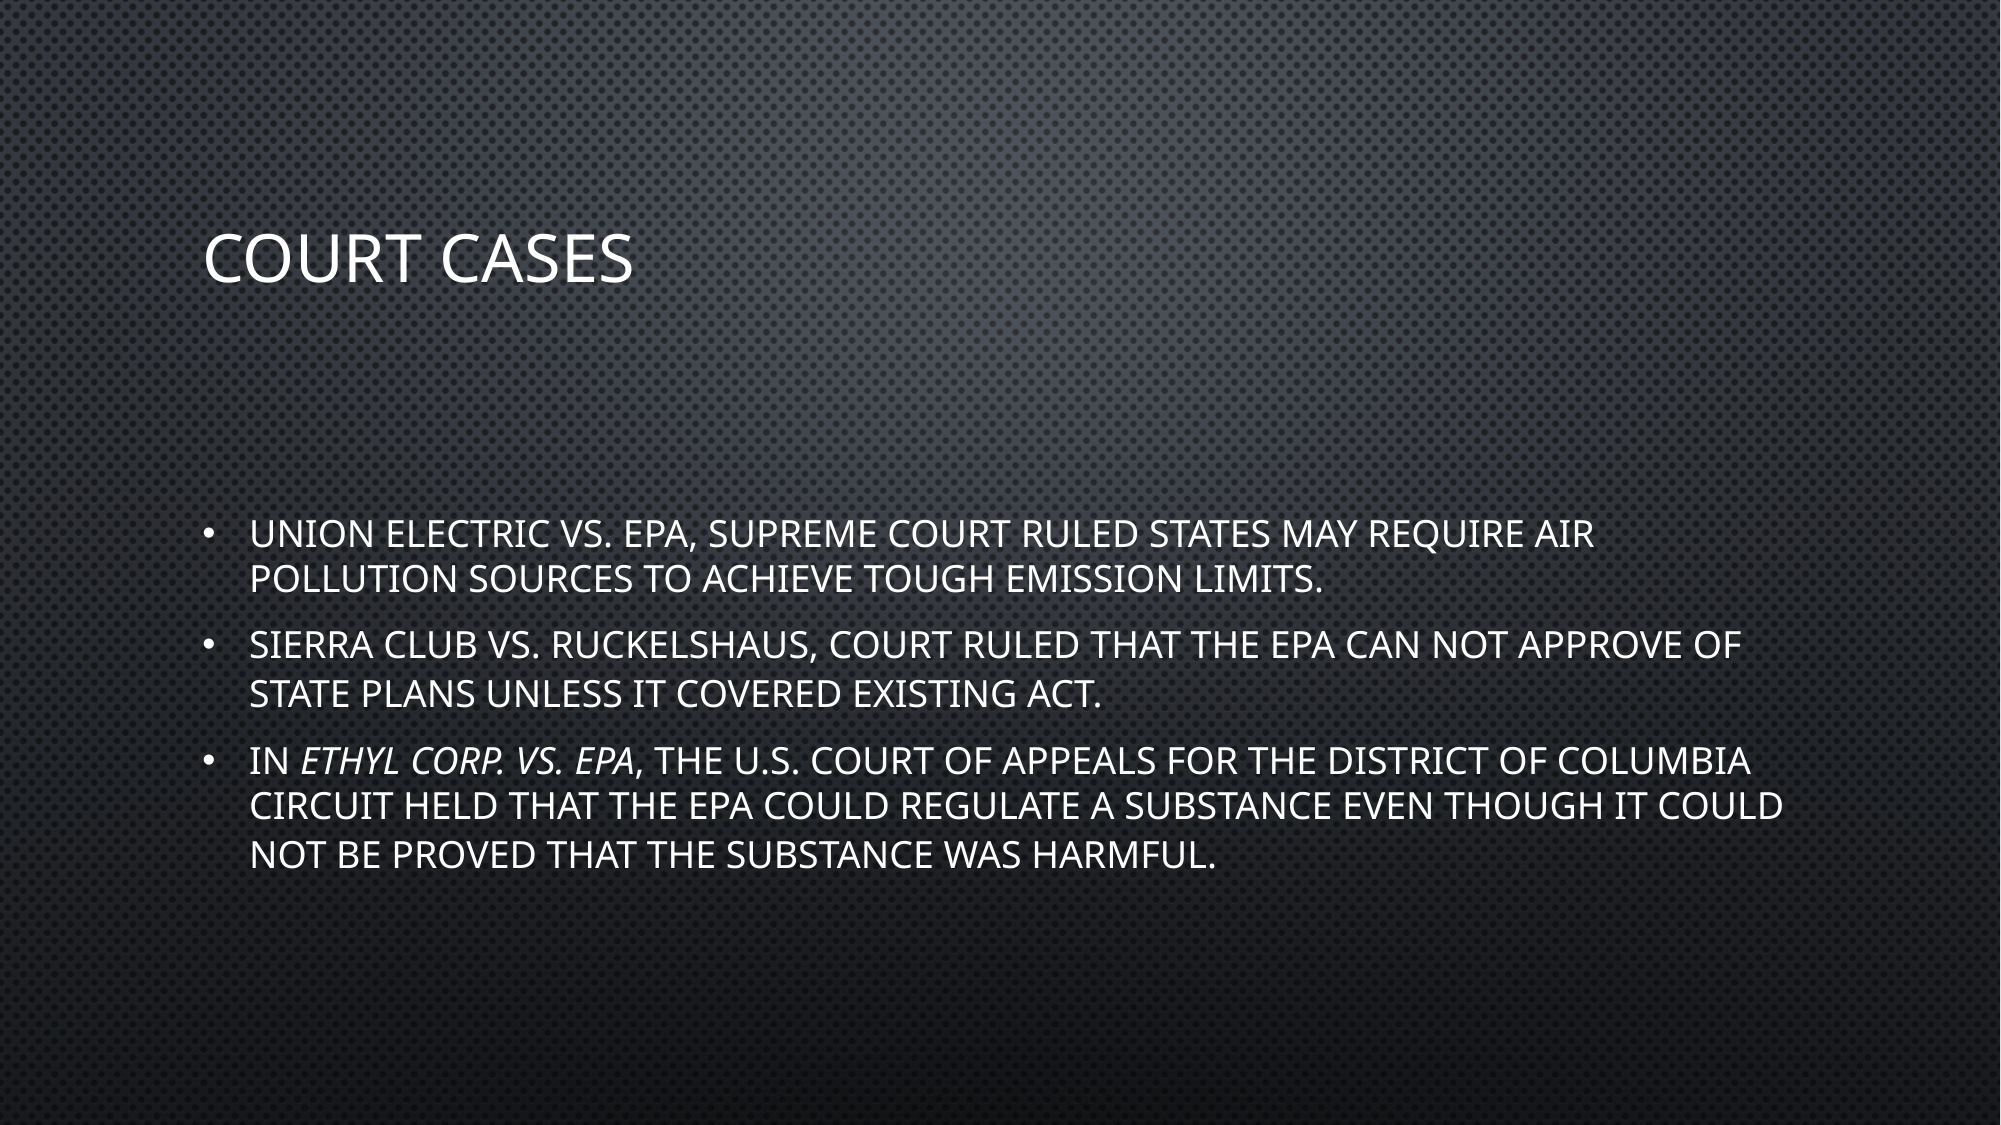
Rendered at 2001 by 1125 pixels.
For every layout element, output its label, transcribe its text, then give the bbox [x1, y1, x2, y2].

title Court cases [187, 99, 1813, 413]
list Union electric vs. EPA, supreme court ruled states may require air pollution sources to achieve tough emission limits. Sierra Club vs. Ruckelshaus, Court ruled that the EPA can not approve of state plans unless it covered existing act. In Ethyl Corp. vs. EPA, the U.S. Court of Appeals for the District of Columbia Circuit held that the EPA could regulate a substance even though it could not be proved that the substance was harmful. [187, 437, 1813, 950]
